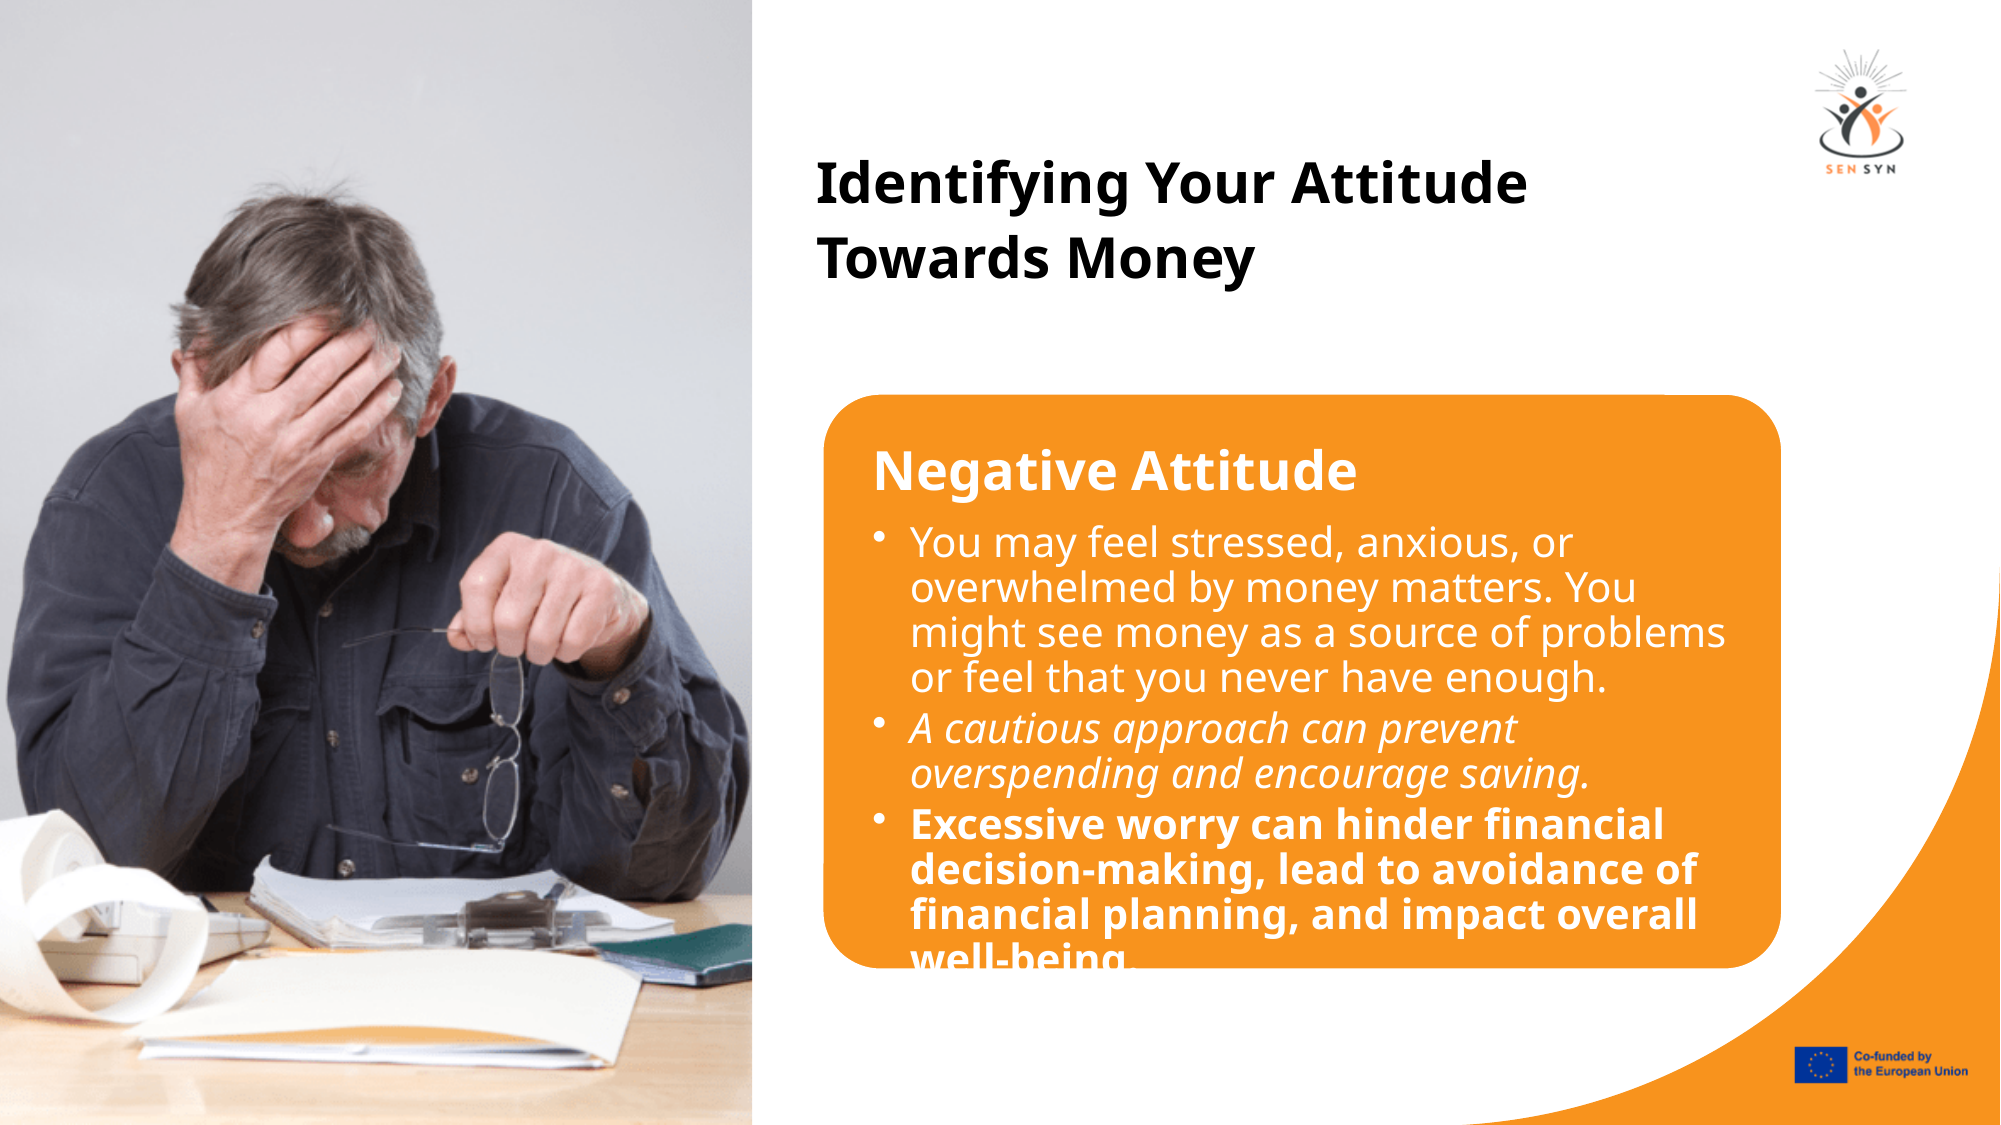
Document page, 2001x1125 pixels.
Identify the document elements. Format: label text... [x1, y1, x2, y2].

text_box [0, 0, 753, 1125]
picture [1748, 15, 1975, 242]
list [753, 393, 1884, 971]
title Identifying Your Attitude Towards Money [801, 132, 1744, 298]
picture [1792, 1044, 1975, 1086]
